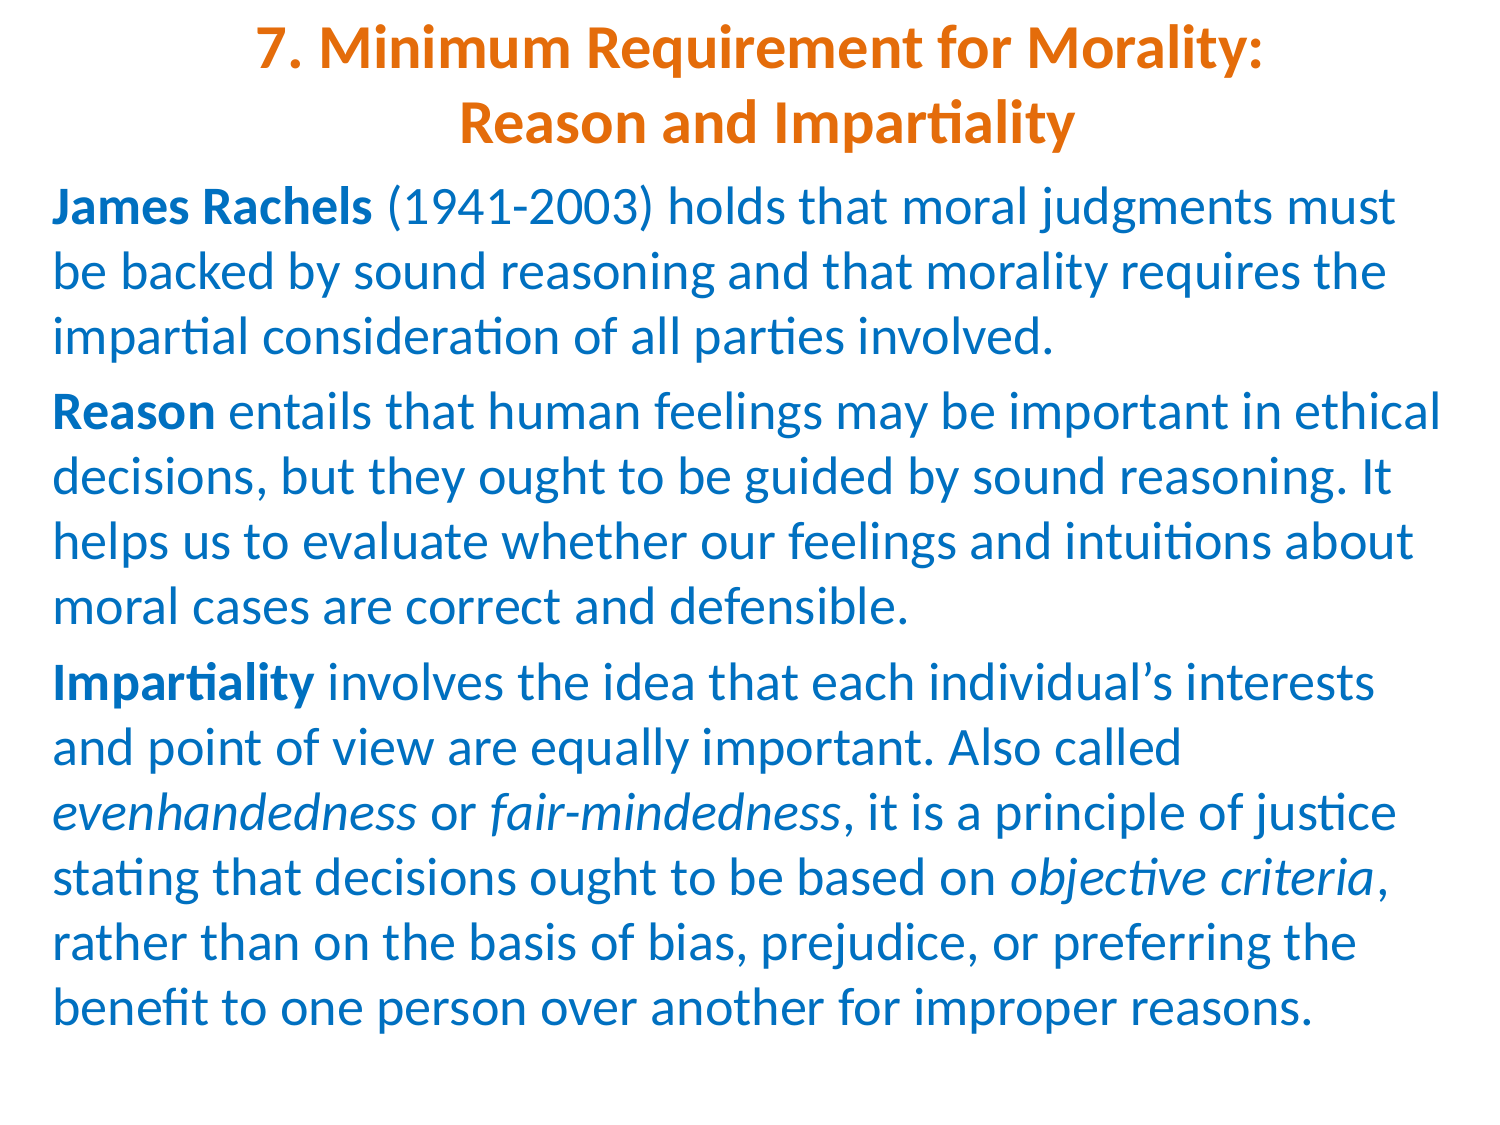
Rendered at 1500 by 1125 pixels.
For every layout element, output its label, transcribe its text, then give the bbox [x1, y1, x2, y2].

title 7. Minimum Requirement for Morality: Reason and Impartiality [43, 0, 1494, 175]
list James Rachels (1941-2003) holds that moral judgments must be backed by sound reasoning and that morality requires the impartial consideration of all parties involved. Reason entails that human feelings may be important in ethical decisions, but they ought to be guided by sound reasoning. It helps us to evaluate whether our feelings and intuitions about moral cases are correct and defensible. Impartiality involves the idea that each individual’s interests and point of view are equally important. Also called evenhandedness or fair-mindedness, it is a principle of justice stating that decisions ought to be based on objective criteria, rather than on the basis of bias, prejudice, or preferring the benefit to one person over another for improper reasons. [37, 162, 1463, 1100]
